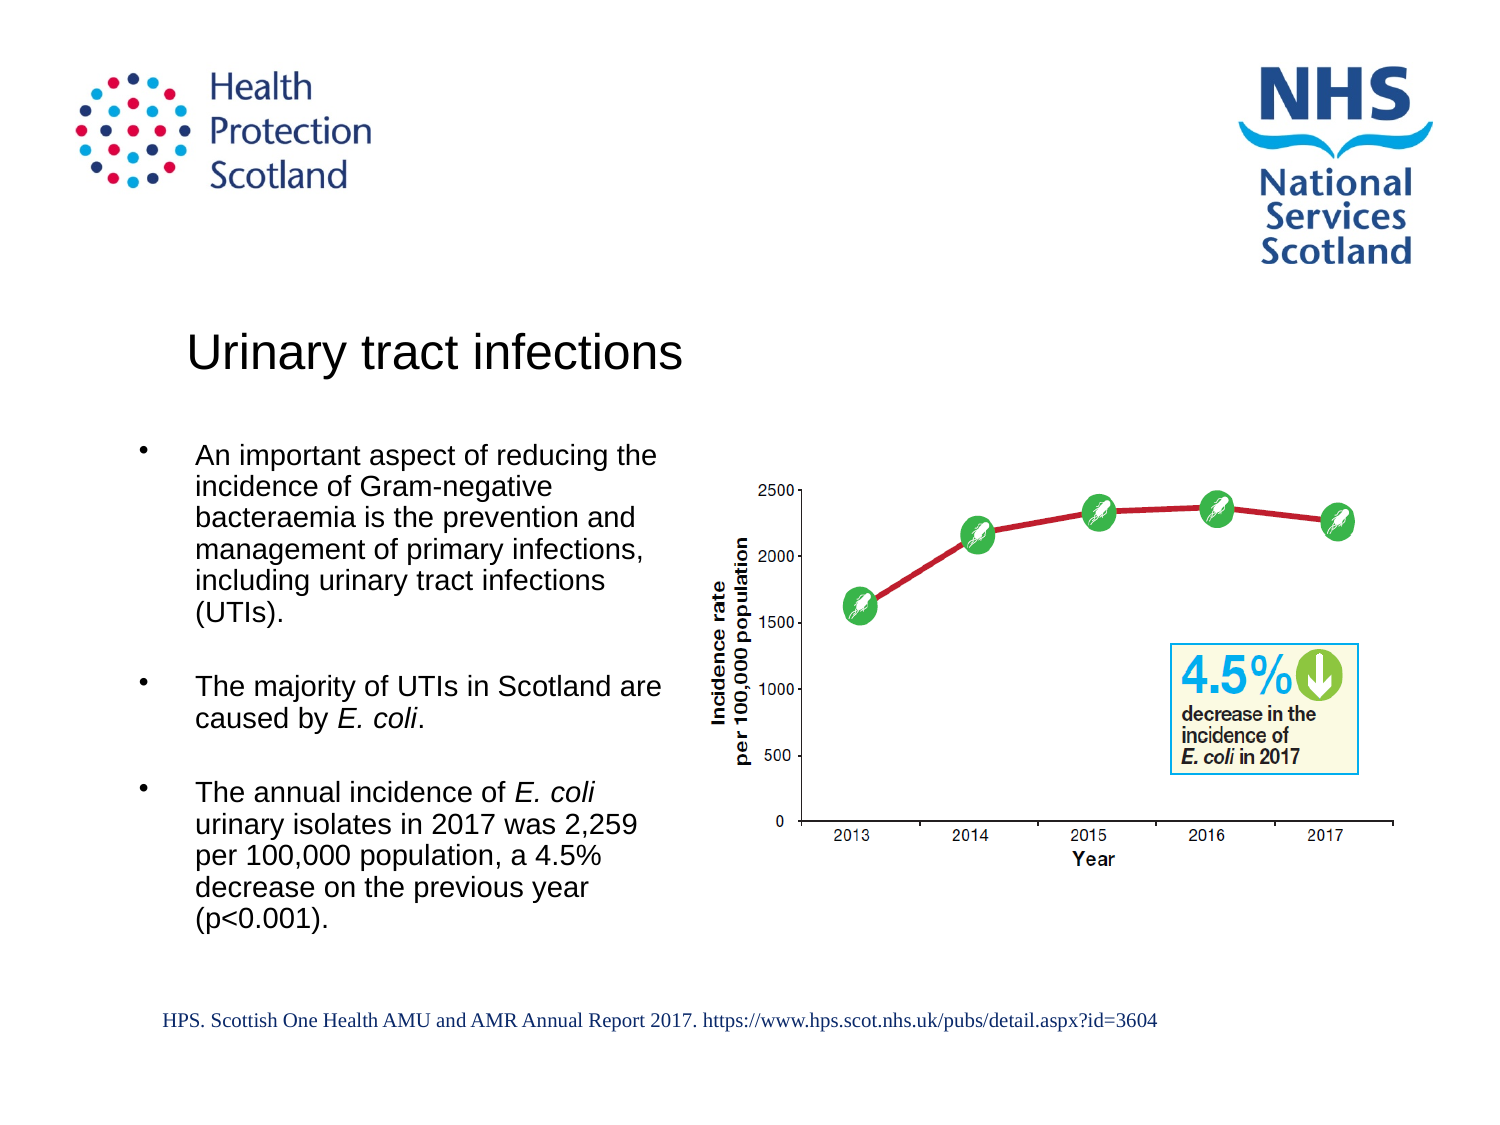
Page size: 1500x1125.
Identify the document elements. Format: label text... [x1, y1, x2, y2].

title Urinary tract infections [170, 255, 1320, 444]
list An important aspect of reducing the incidence of Gram-negative bacteraemia is the prevention and management of primary infections, including urinary tract infections (UTIs). The majority of UTIs in Scotland are caused by E. coli. The annual incidence of E. coli urinary isolates in 2017 was 2,259 per 100,000 population, a 4.5% decrease on the previous year (p<0.001). [123, 432, 703, 971]
picture [702, 467, 1453, 879]
text_box HPS. Scottish One Health AMU and AMR Annual Report 2017. https://www.hps.scot.nhs.uk/pubs/detail.aspx?id=3604 [147, 999, 1341, 1040]
picture [75, 62, 371, 197]
picture [1237, 62, 1433, 264]
